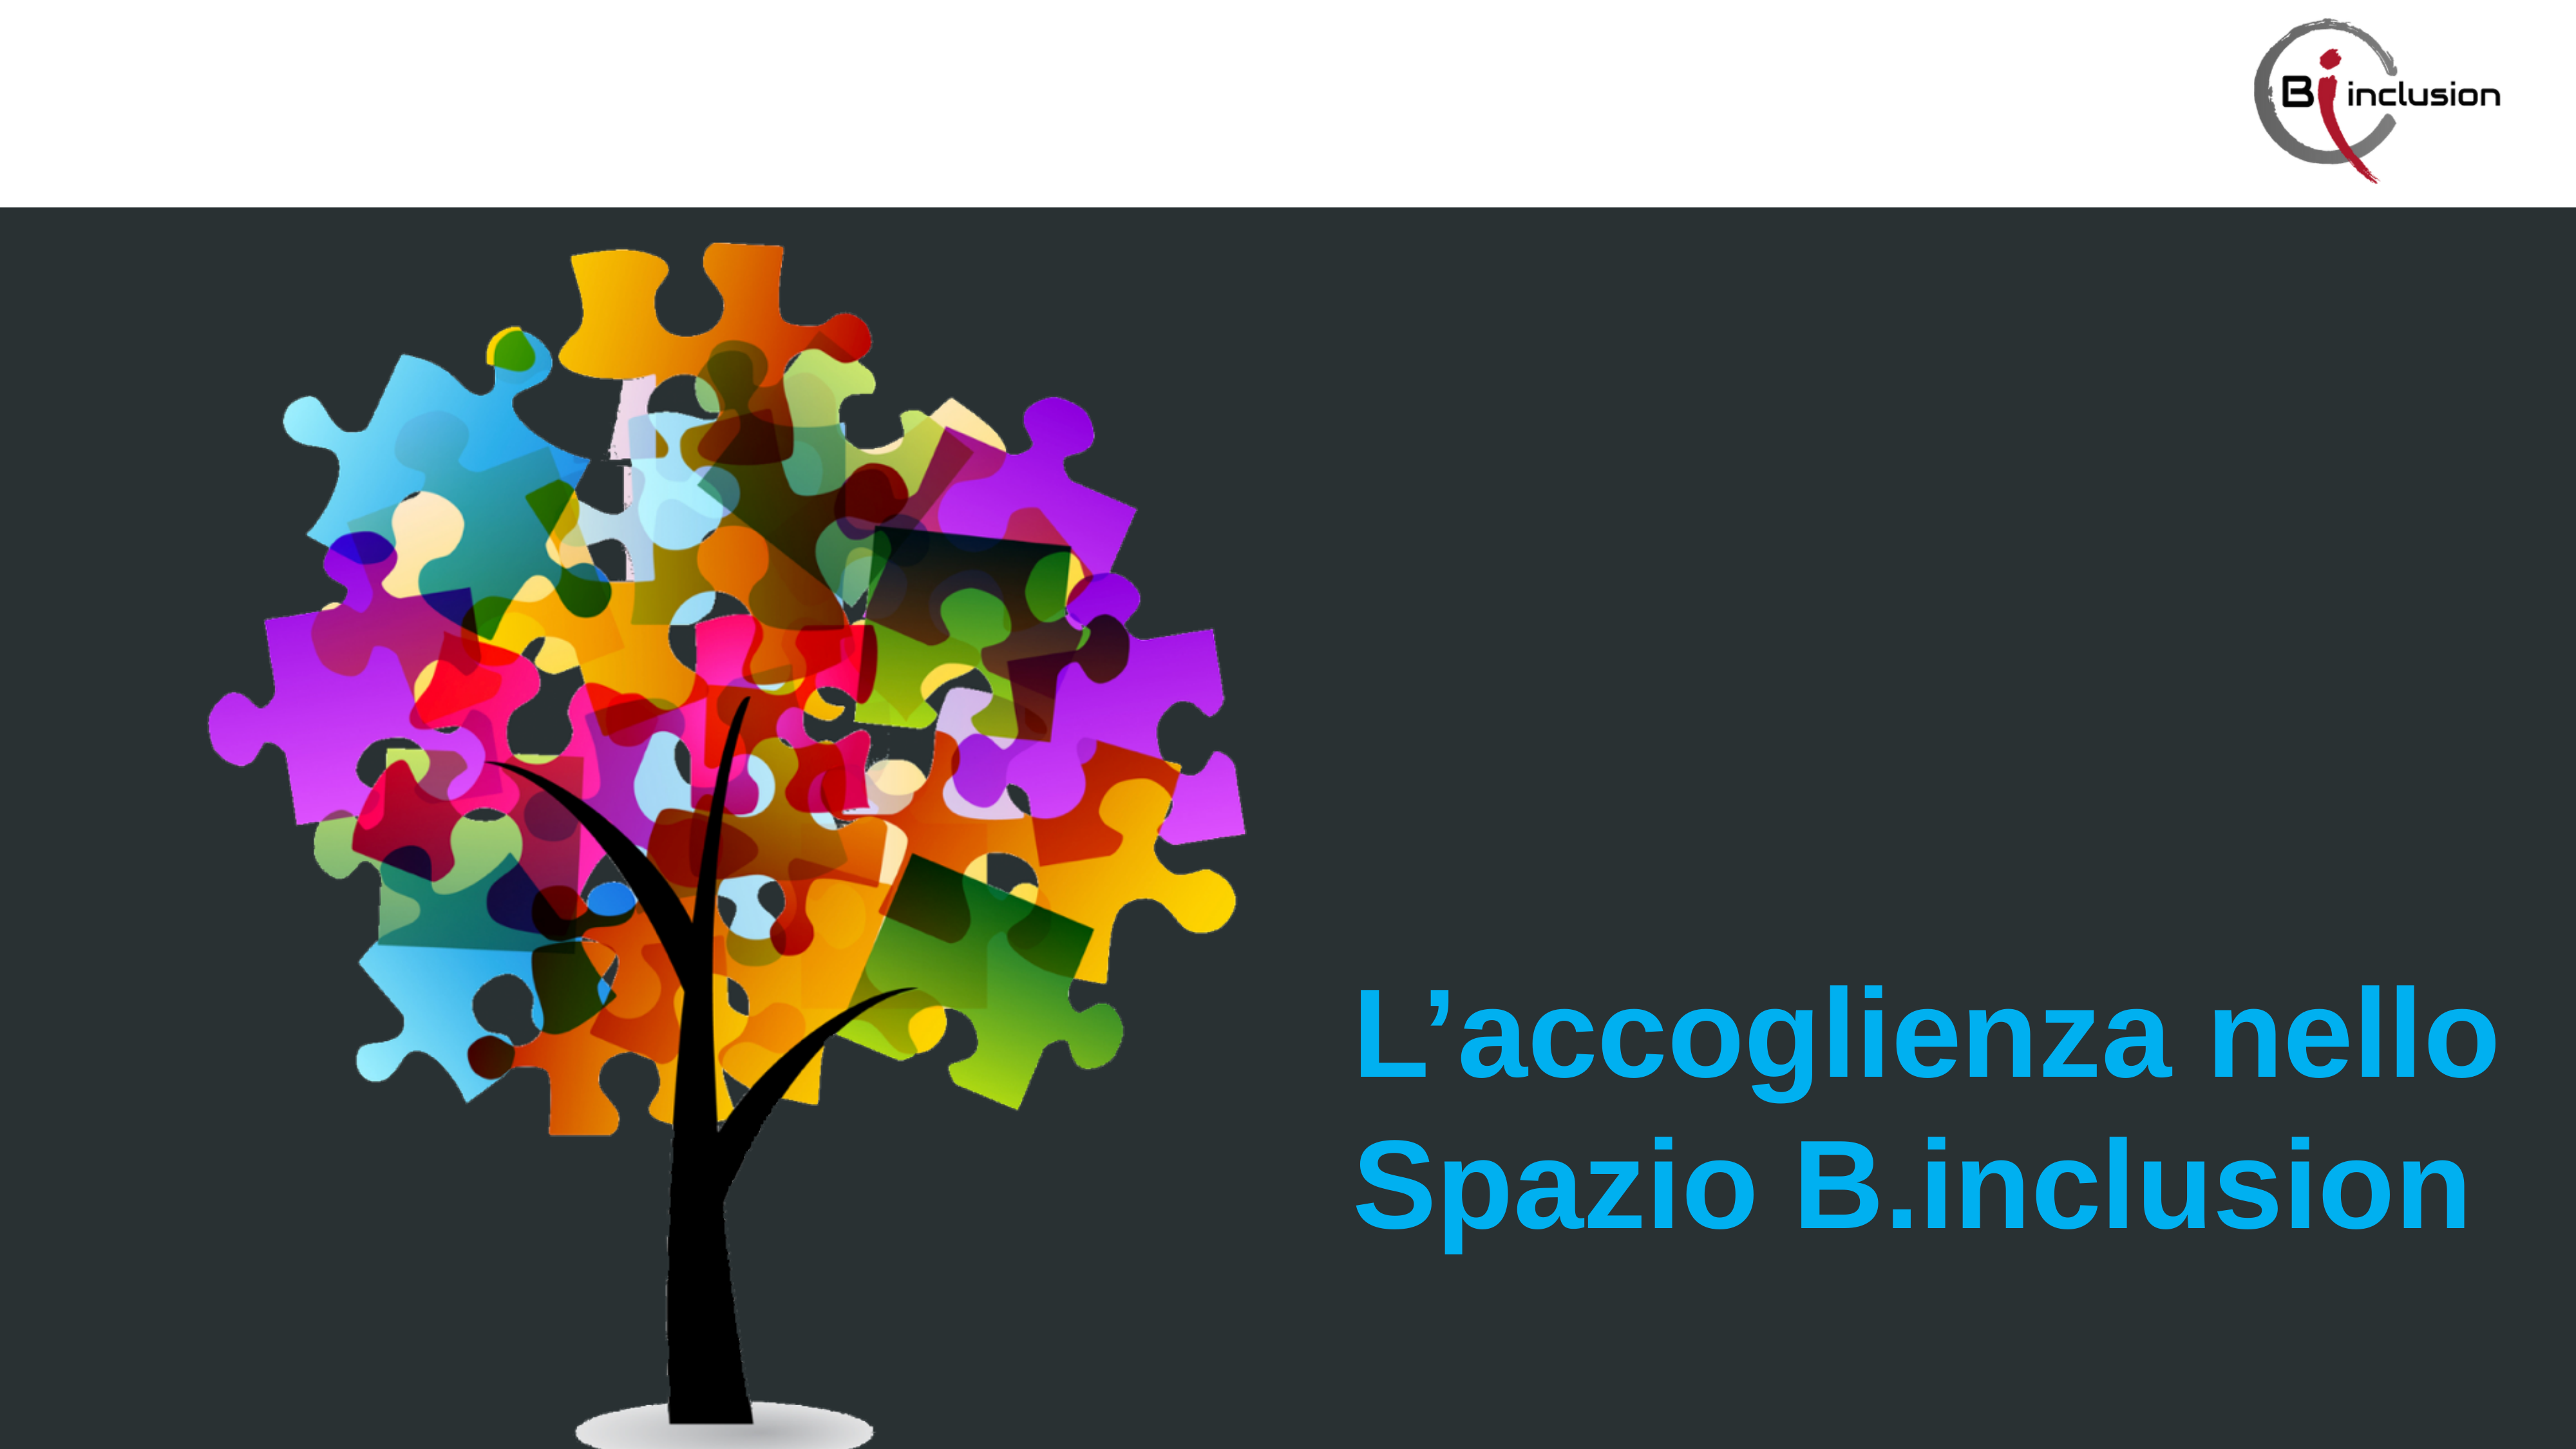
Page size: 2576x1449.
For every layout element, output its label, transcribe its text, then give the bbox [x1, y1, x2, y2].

text_box L’accoglienza nello Spazio B.inclusion [1390, 943, 2519, 1262]
picture [1378, 1154, 1390, 1173]
picture [2217, 10, 2568, 205]
picture [32, 209, 1390, 1449]
